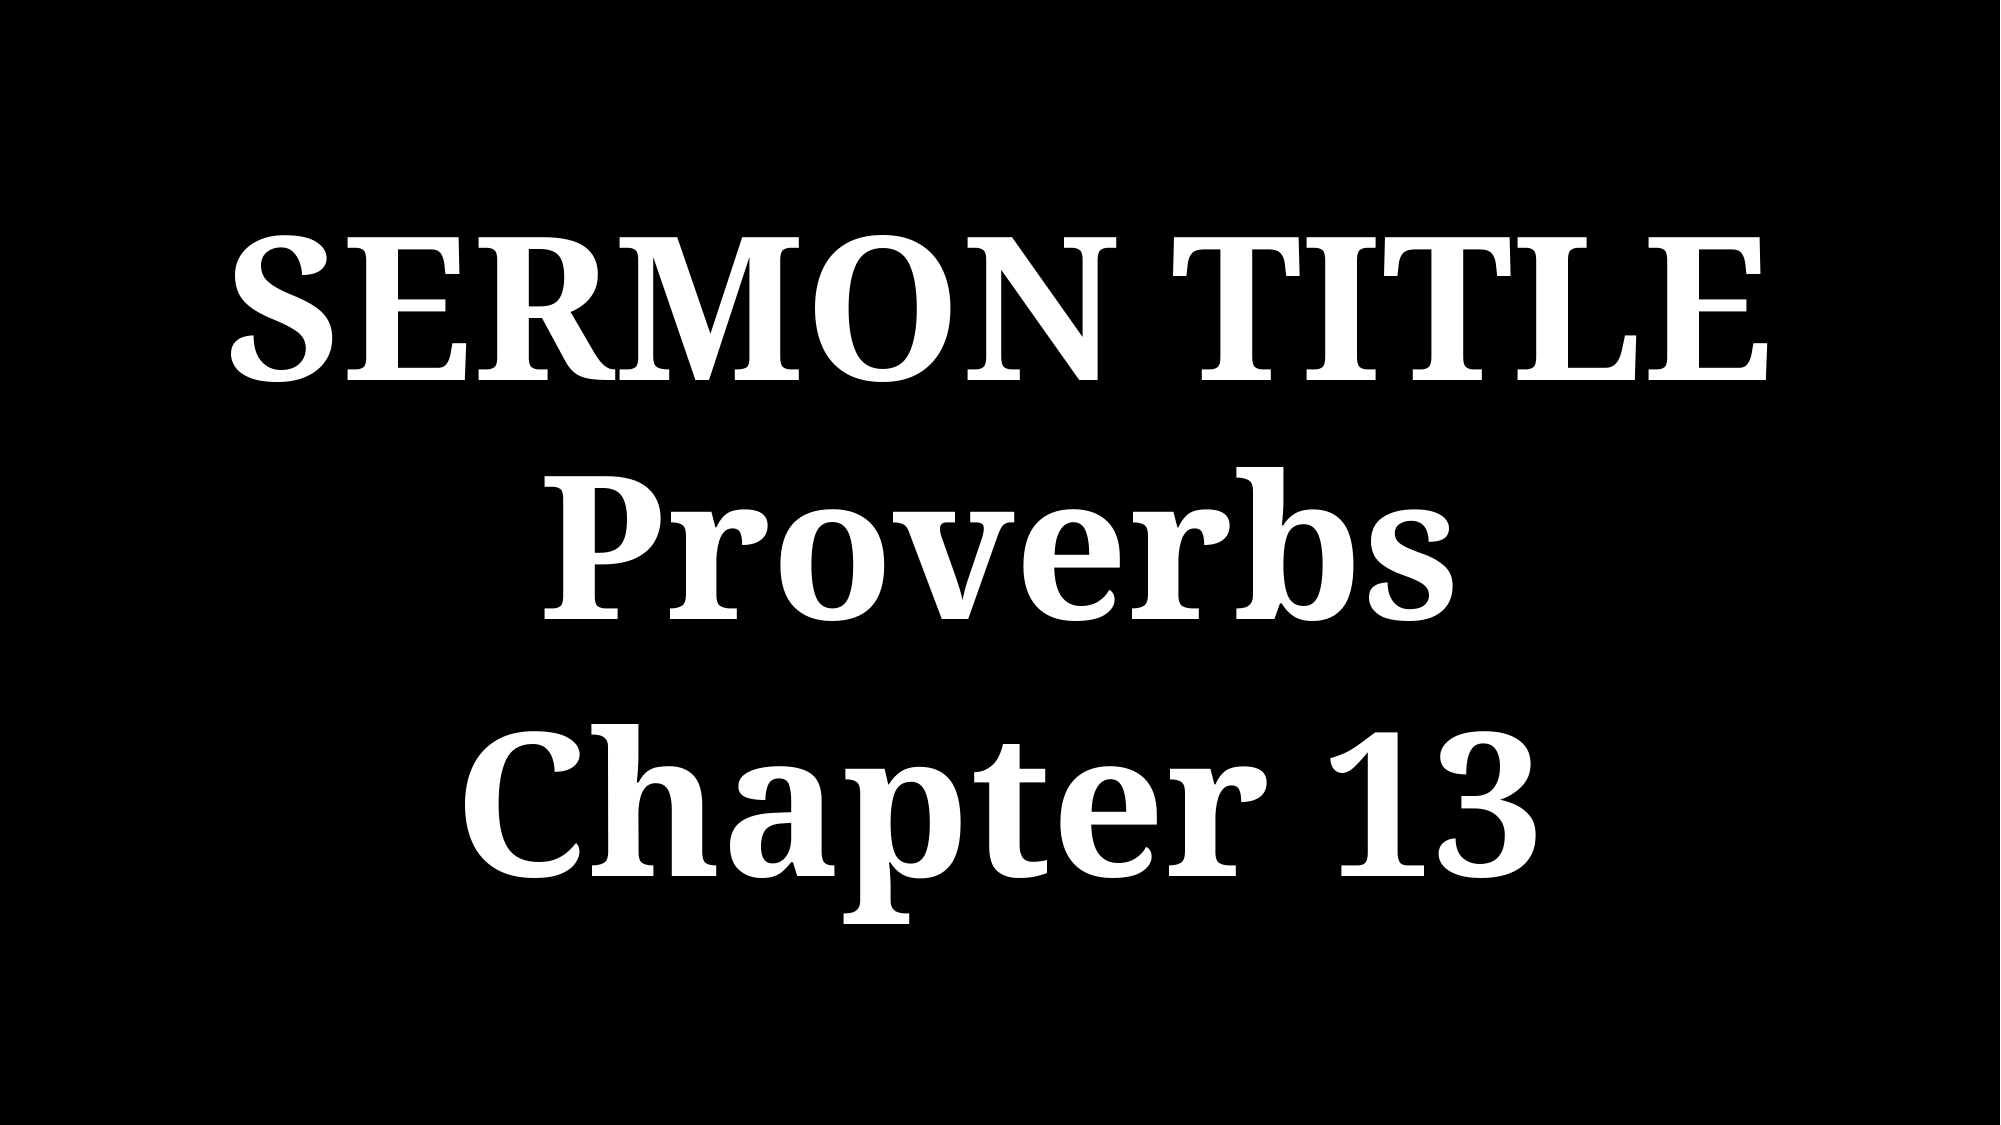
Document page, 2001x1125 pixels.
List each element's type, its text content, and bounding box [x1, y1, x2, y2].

text_box Proverbs Chapter 13 [0, 395, 2000, 924]
text_box SERMON TITLE [0, 156, 2000, 395]
